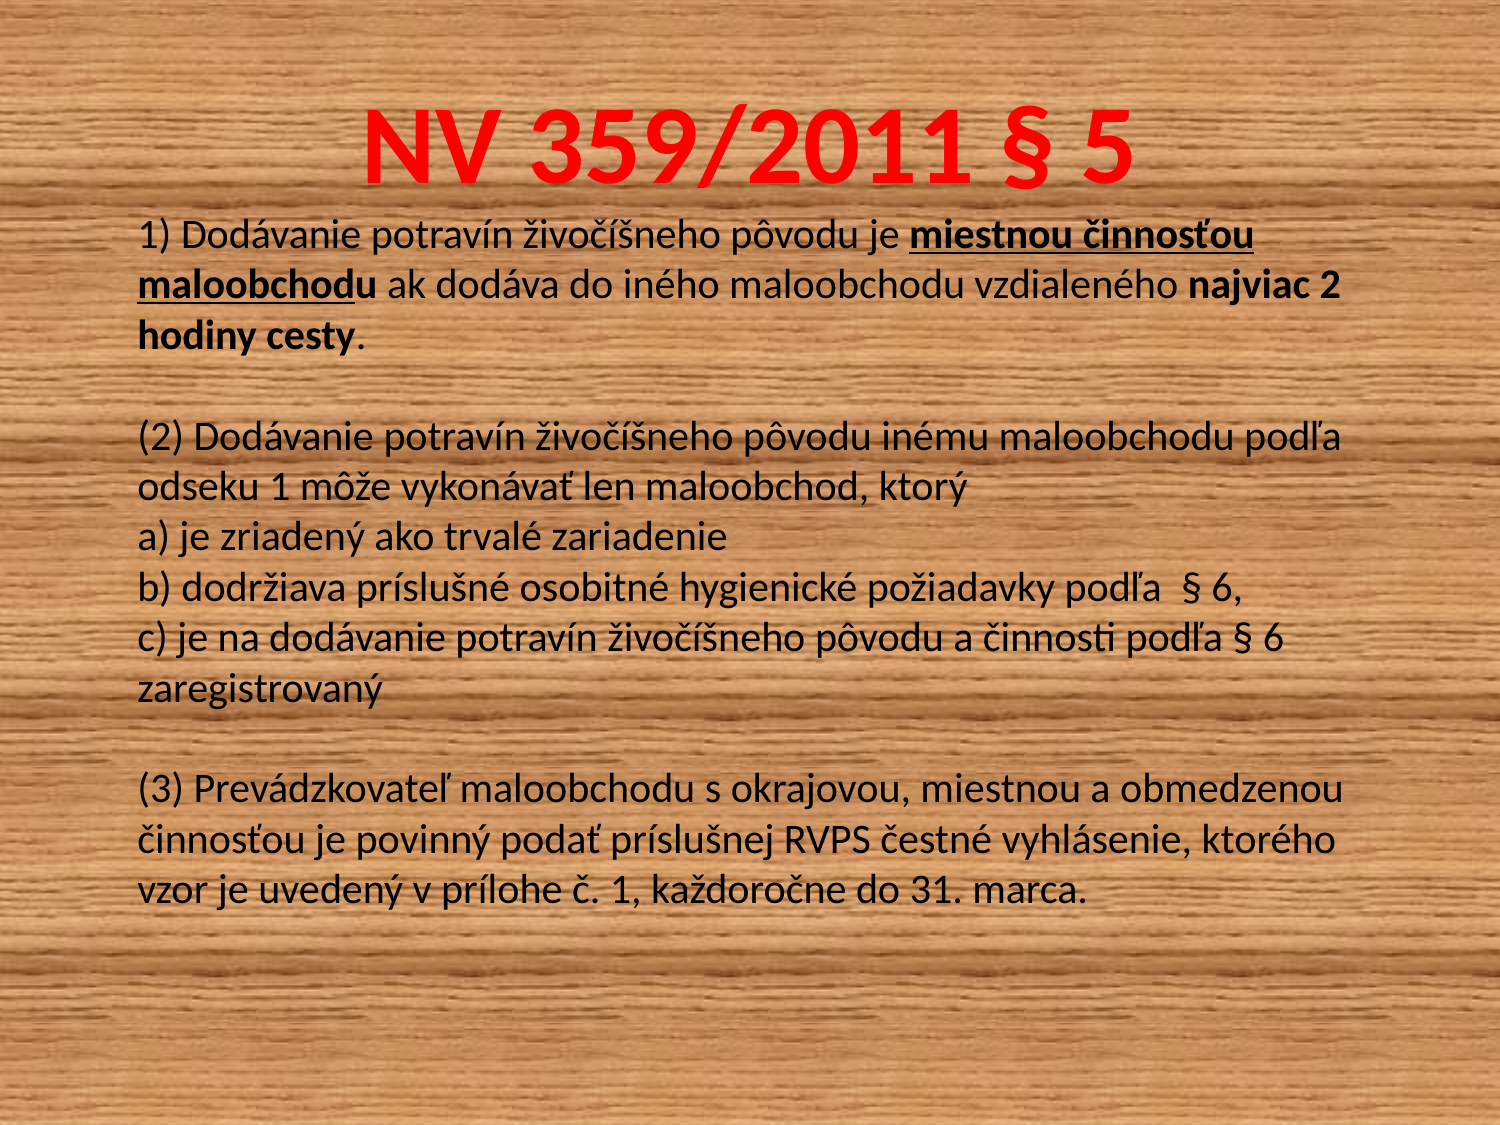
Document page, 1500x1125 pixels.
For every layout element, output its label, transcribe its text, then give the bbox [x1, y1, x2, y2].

list 1) Dodávanie potravín živočíšneho pôvodu je miestnou činnosťou maloobchodu ak dodáva do iného maloobchodu vzdialeného najviac 2 hodiny cesty. (2) Dodávanie potravín živočíšneho pôvodu inému maloobchodu podľa odseku 1 môže vykonávať len maloobchod, ktorý a) je zriadený ako trvalé zariadenie b) dodržiava príslušné osobitné hygienické požiadavky podľa § 6, c) je na dodávanie potravín živočíšneho pôvodu a činnosti podľa § 6 zaregistrovaný (3) Prevádzkovateľ maloobchodu s okrajovou, miestnou a obmedzenou činnosťou je povinný podať príslušnej RVPS čestné vyhlásenie, ktorého vzor je uvedený v prílohe č. 1, každoročne do 31. marca. [75, 199, 1425, 1005]
picture [0, 0, 1500, 1125]
title NV 359/2011 § 5 [75, 45, 1425, 199]
